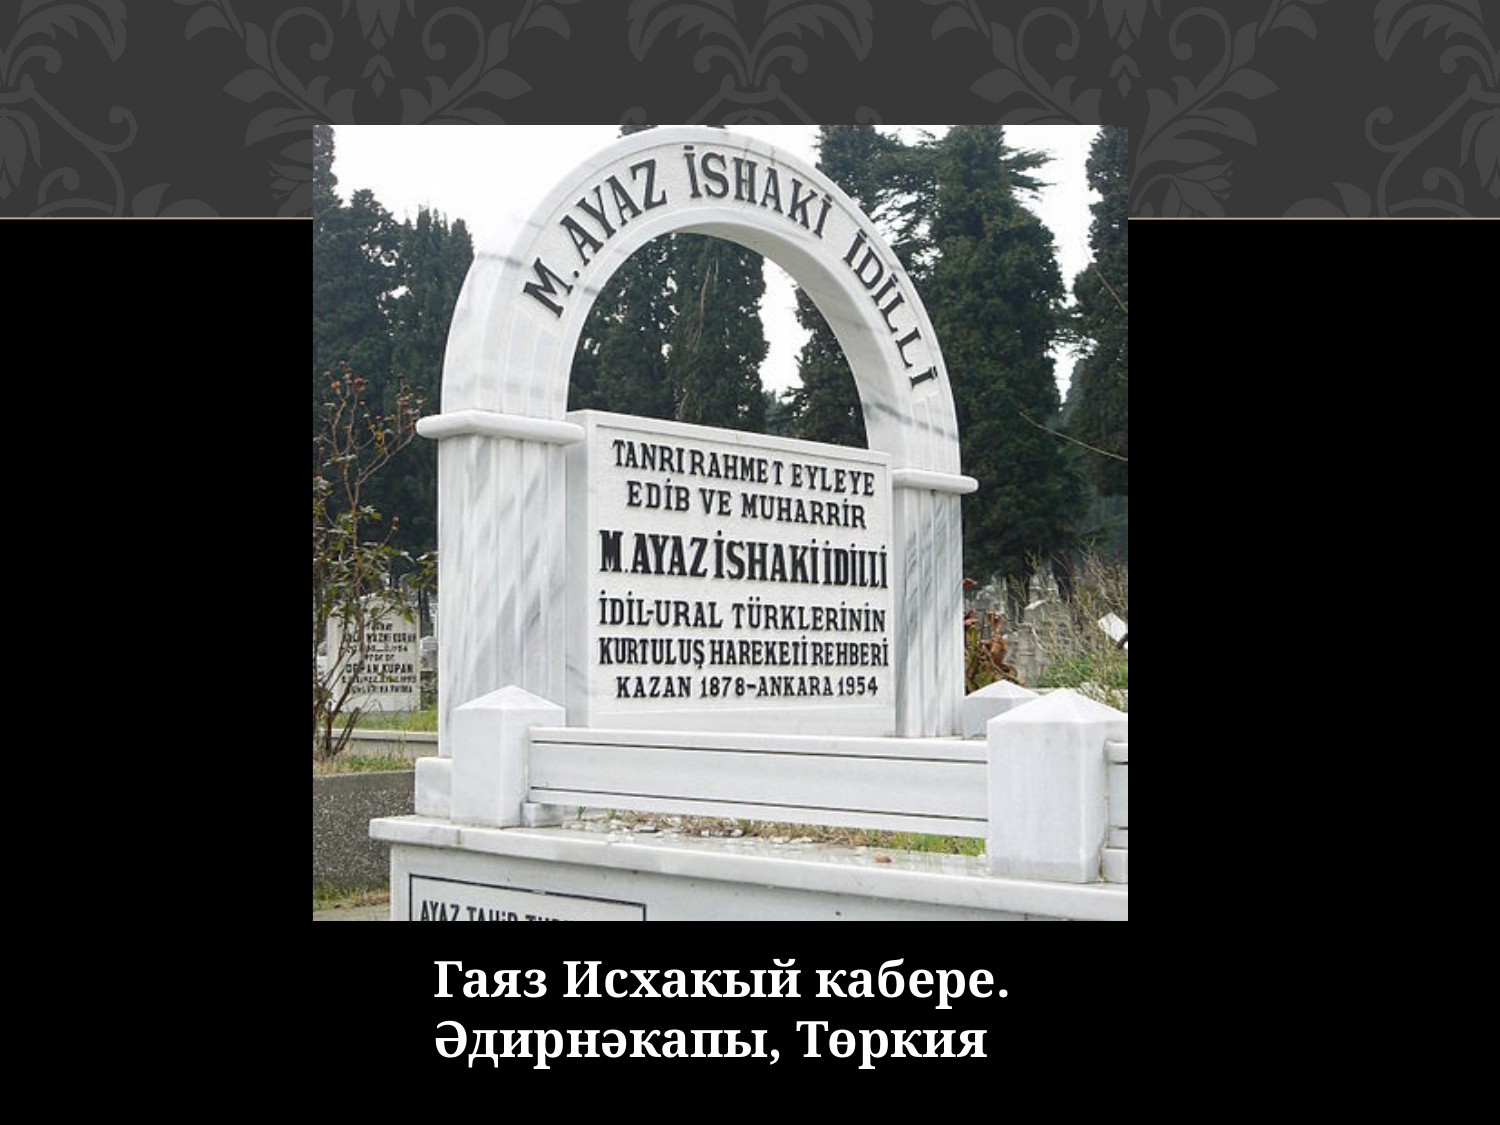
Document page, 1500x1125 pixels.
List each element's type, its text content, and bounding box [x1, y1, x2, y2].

text_box Гаяз Исхакый кабере. Әдирнәкапы, Төркия [419, 940, 1187, 1076]
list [312, 125, 1153, 921]
